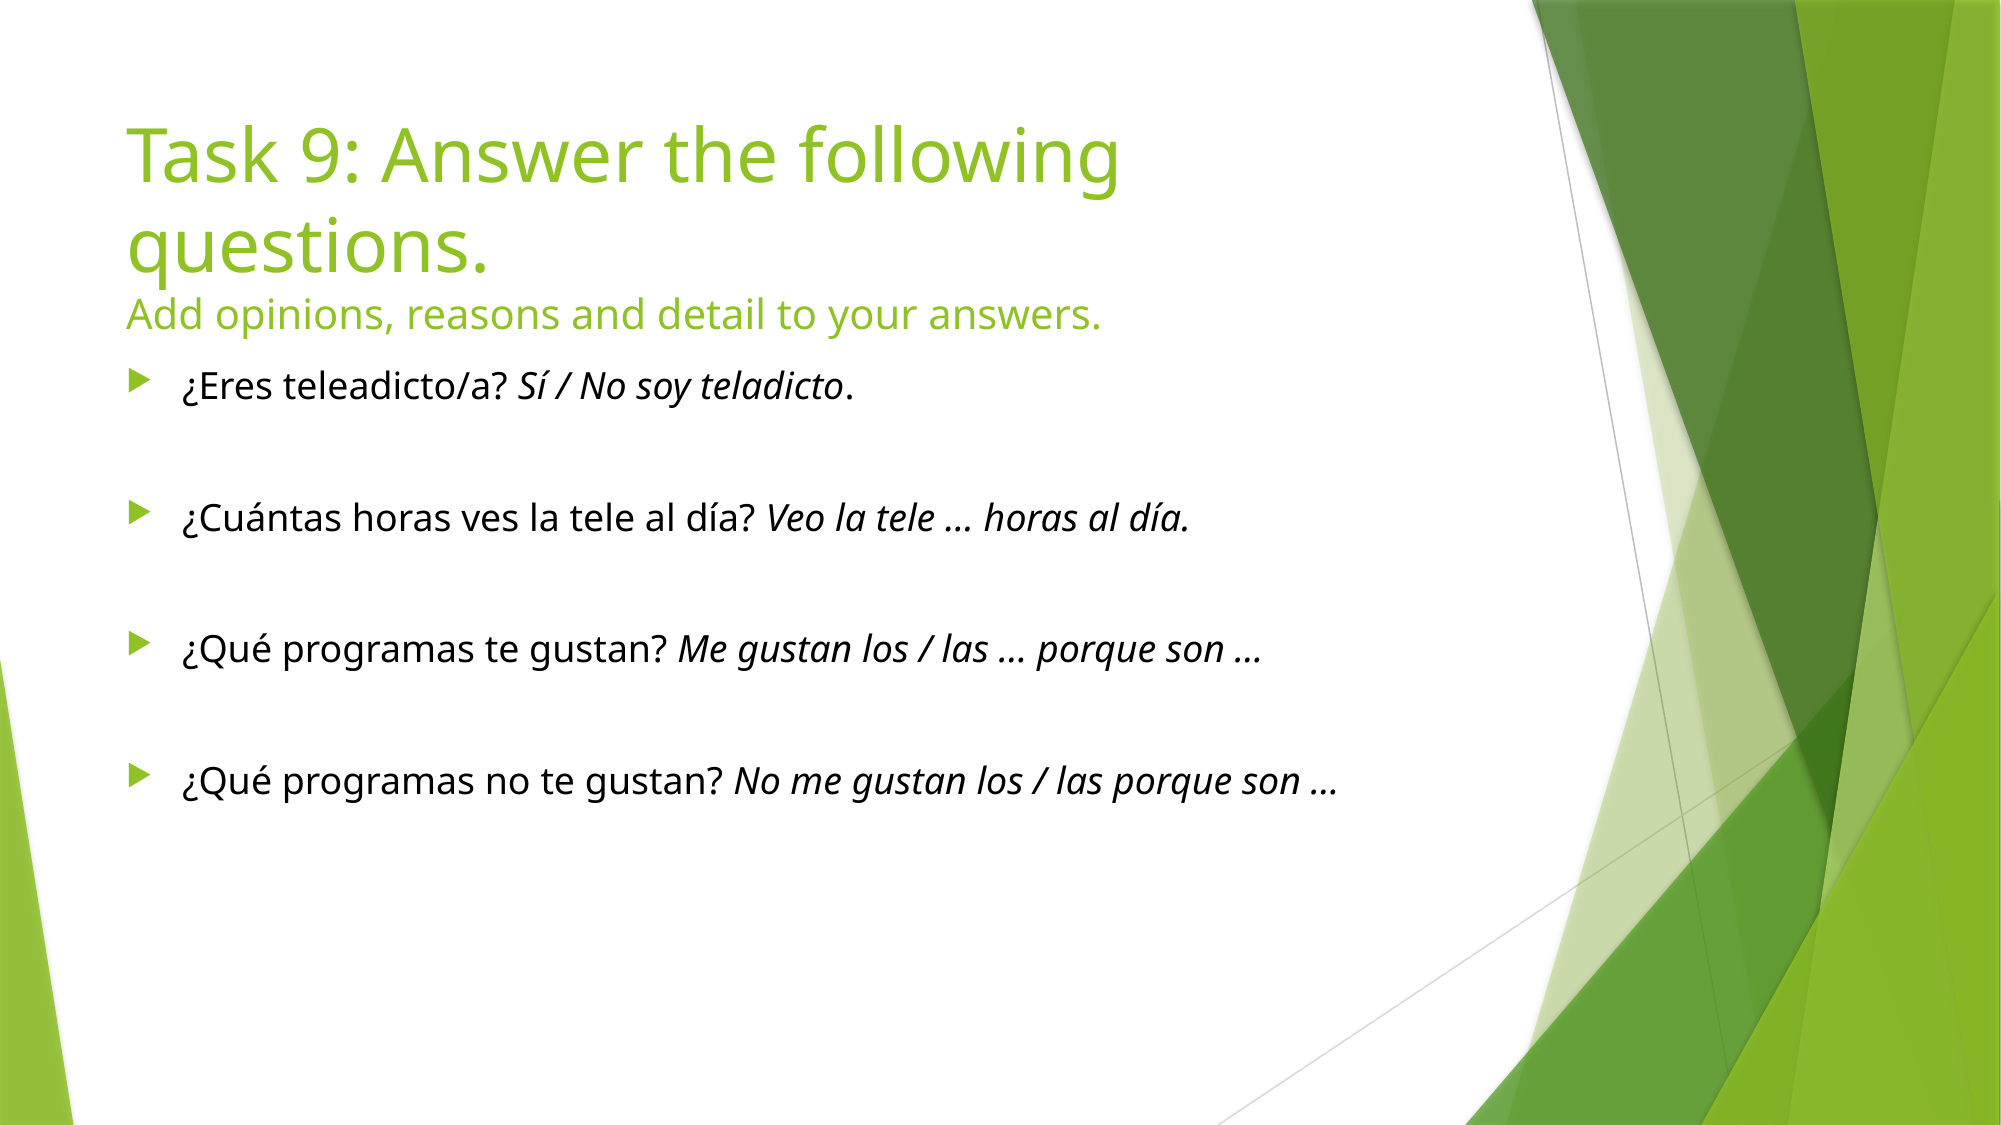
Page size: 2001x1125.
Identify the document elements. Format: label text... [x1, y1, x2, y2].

title Task 9: Answer the following questions. Add opinions, reasons and detail to your answers. [111, 99, 1522, 317]
list ¿Eres teleadicto/a? Sí / No soy teladicto. ¿Cuántas horas ves la tele al día? Veo la tele … horas al día. ¿Qué programas te gustan? Me gustan los / las … porque son … ¿Qué programas no te gustan? No me gustan los / las porque son … [111, 354, 1522, 992]
